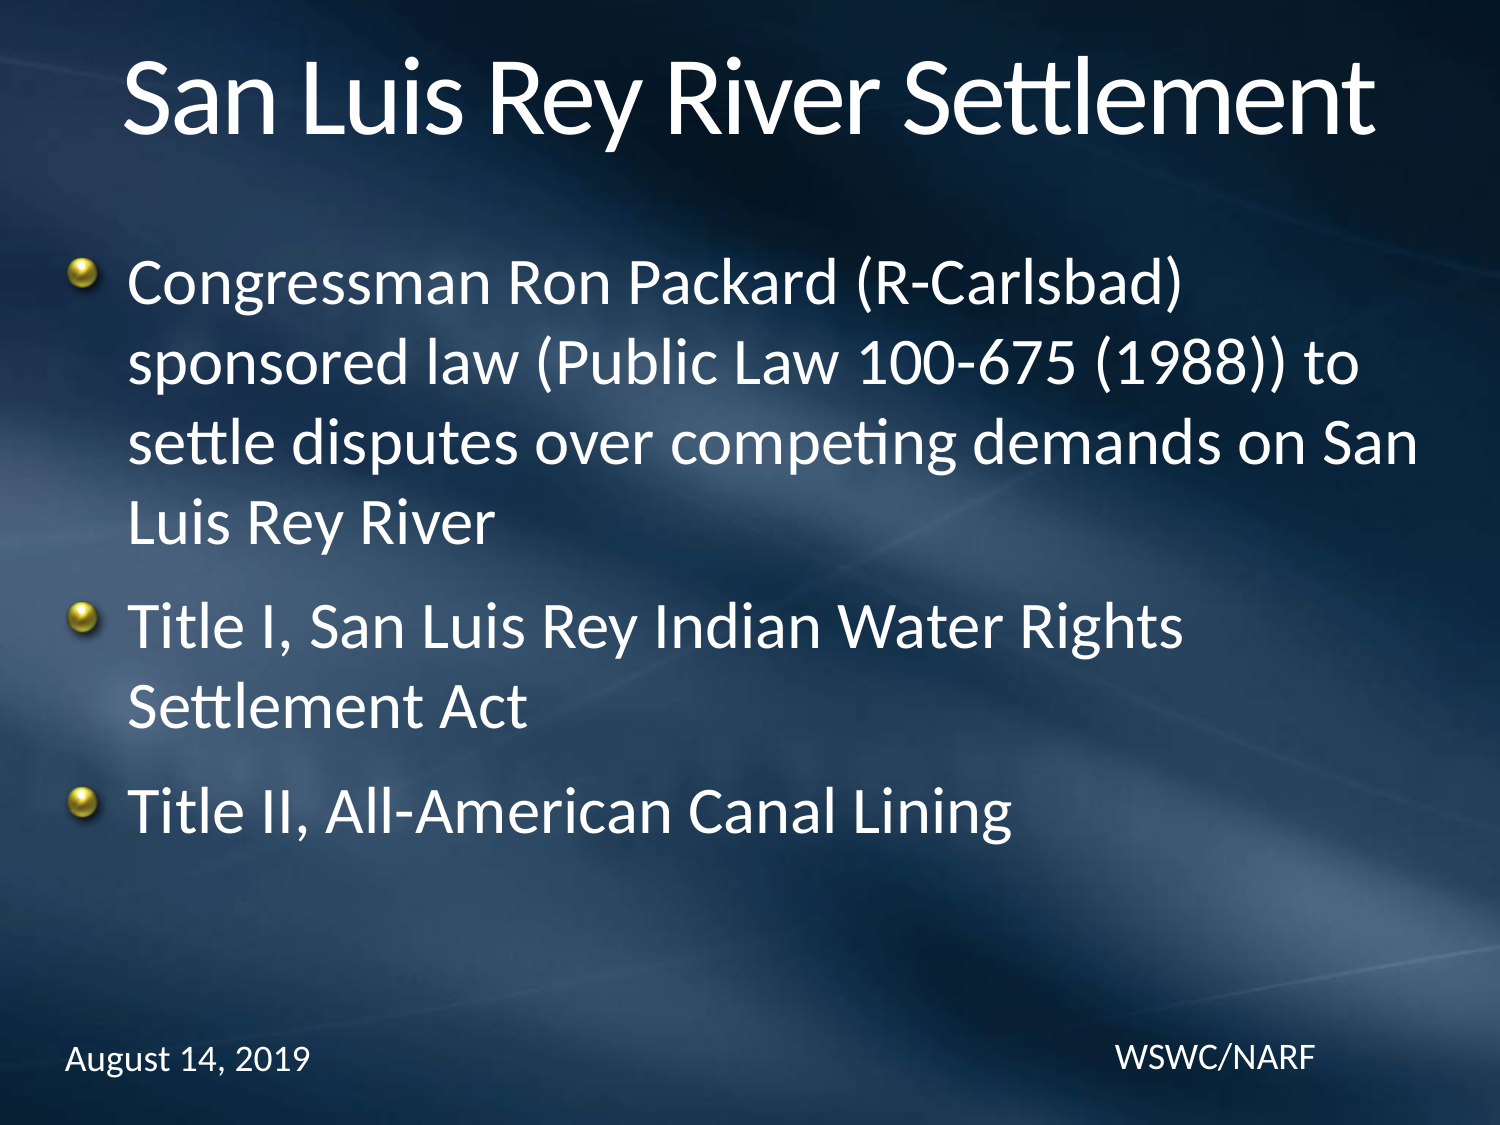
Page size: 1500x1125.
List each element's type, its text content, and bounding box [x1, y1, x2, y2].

title San Luis Rey River Settlement [62, 37, 1438, 161]
list Congressman Ron Packard (R-Carlsbad) sponsored law (Public Law 100-675 (1988)) to settle disputes over competing demands on San Luis Rey River Title I, San Luis Rey Indian Water Rights Settlement Act Title II, All-American Canal Lining [62, 237, 1438, 854]
picture [0, 0, 1500, 1125]
